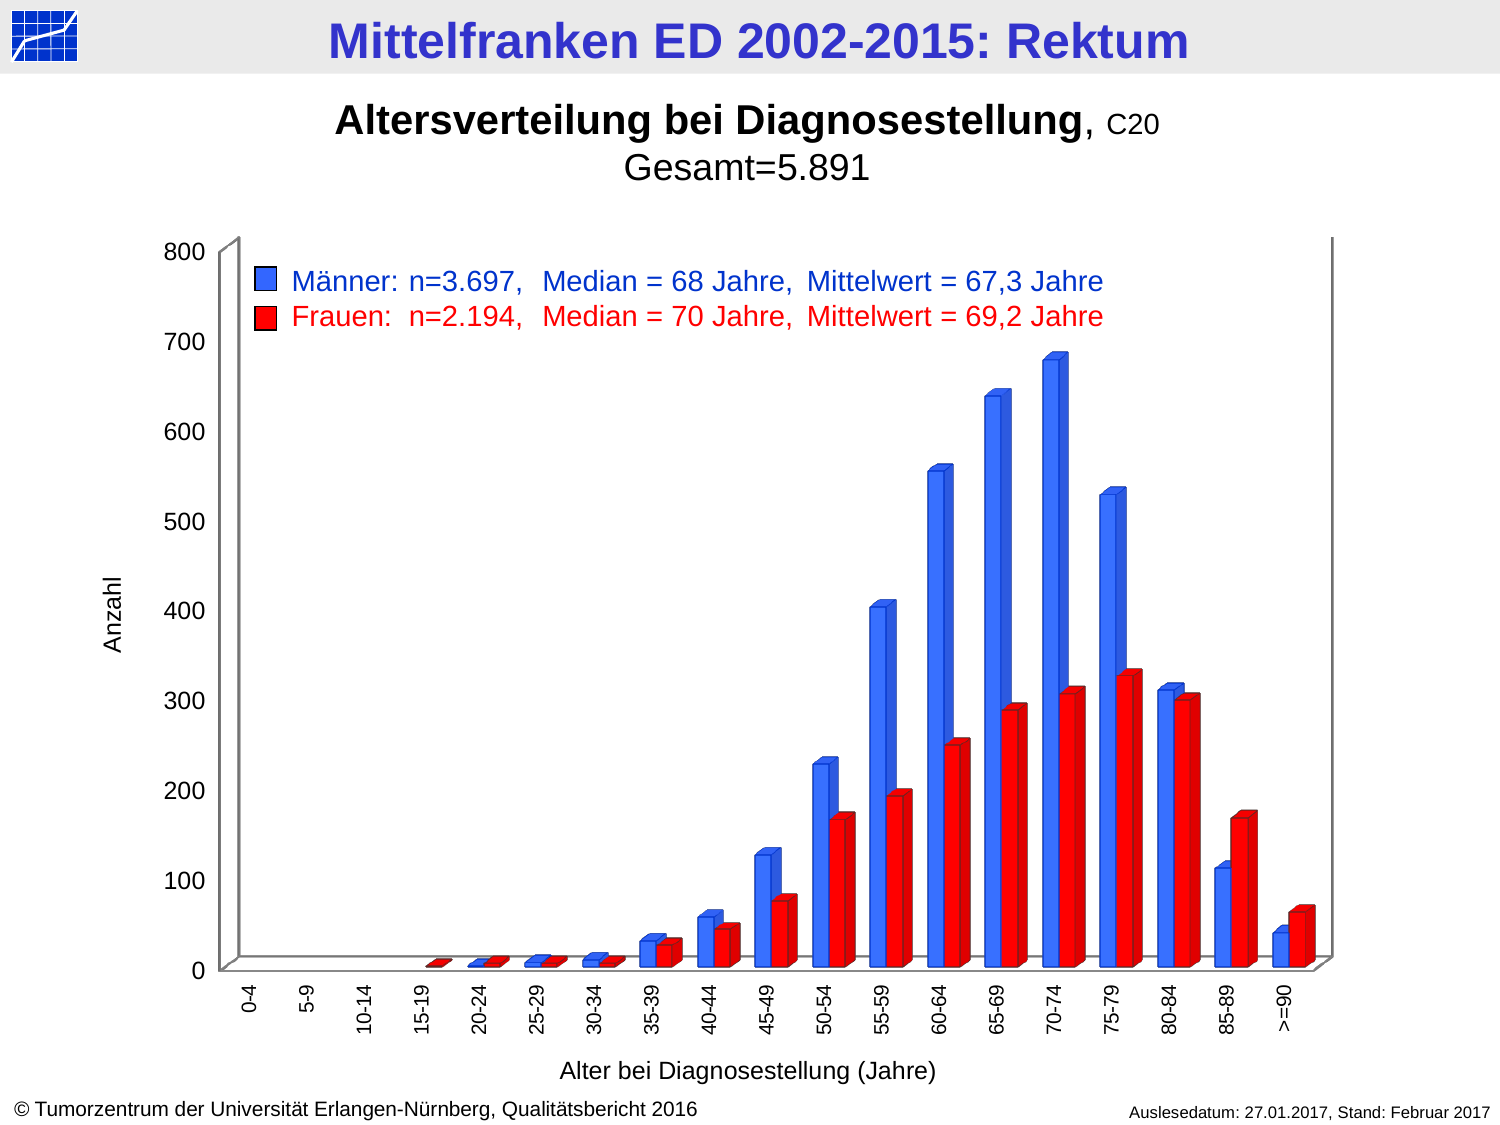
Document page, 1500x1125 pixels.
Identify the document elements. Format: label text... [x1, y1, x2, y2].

text_box Anzahl [88, 419, 131, 811]
text_box Altersverteilung bei Diagnosestellung, C20 Gesamt=5.891 [0, 85, 1500, 195]
text_box Alter bei Diagnosestellung (Jahre) [517, 1061, 979, 1092]
chart [136, 219, 1361, 1053]
